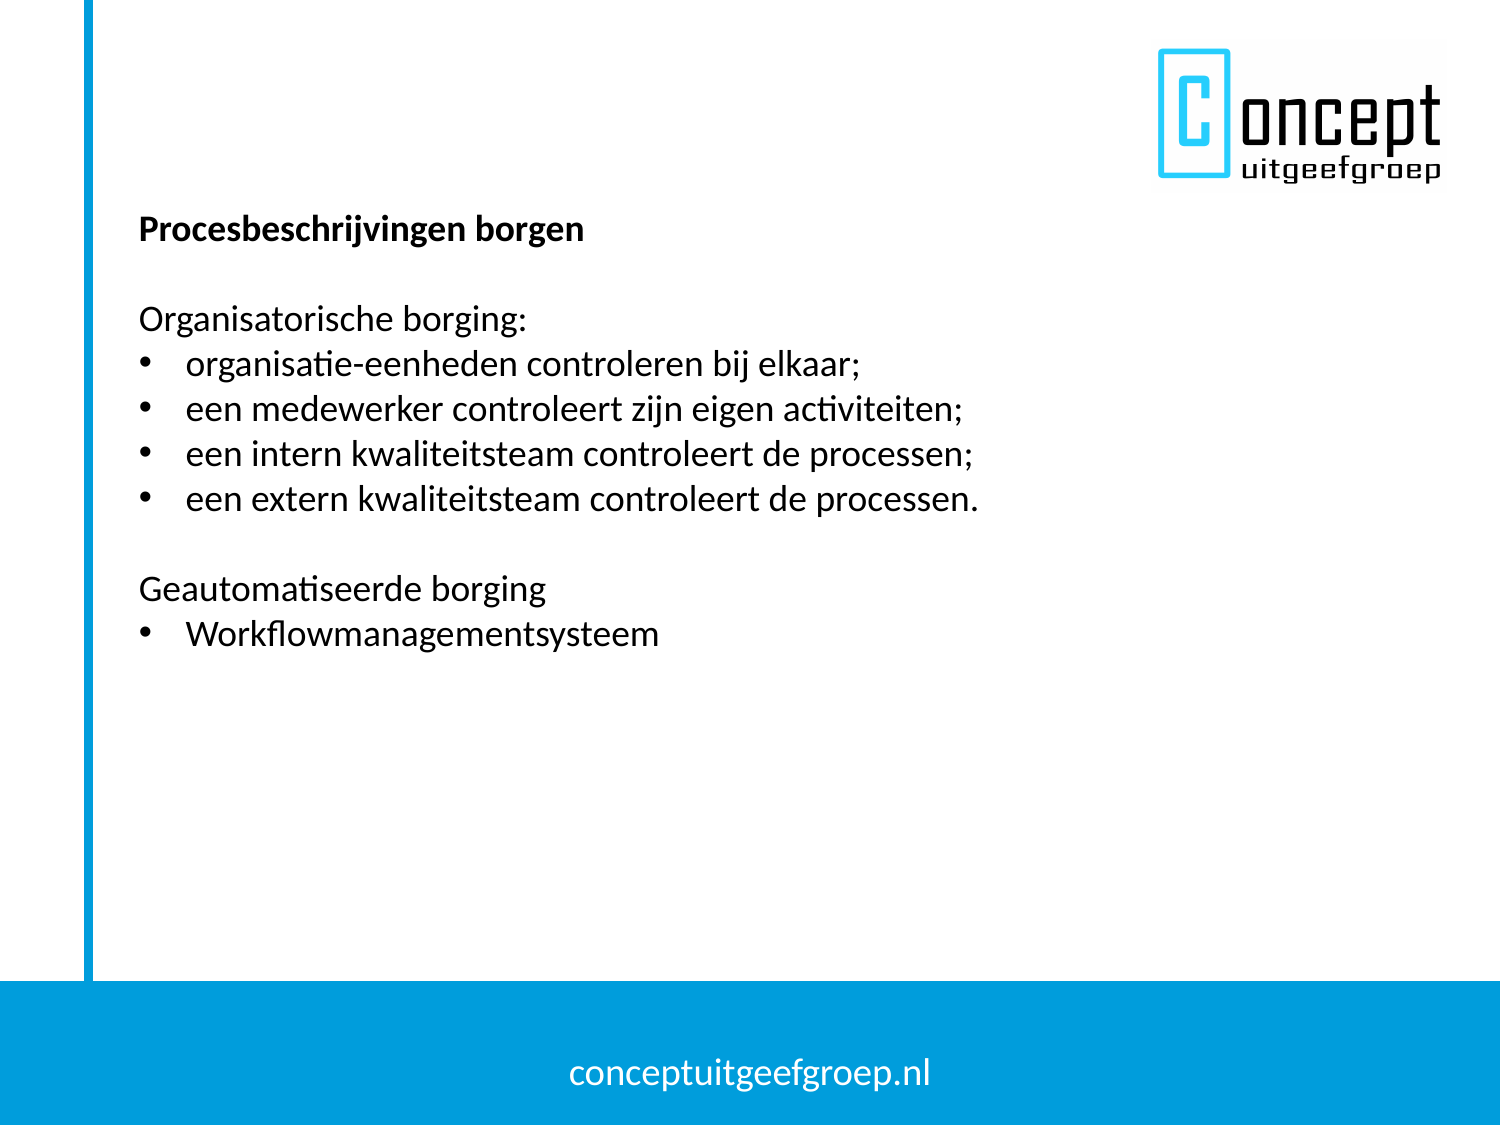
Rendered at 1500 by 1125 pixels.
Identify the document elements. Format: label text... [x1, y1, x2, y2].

picture [1151, 39, 1447, 193]
text_box Procesbeschrijvingen borgen Organisatorische borging: organisatie-eenheden controleren bij elkaar; een medewerker controleert zijn eigen activiteiten; een intern kwaliteitsteam controleert de processen; een extern kwaliteitsteam controleert de processen. Geautomatiseerde borging Workflowmanagementsysteem [123, 196, 1447, 661]
